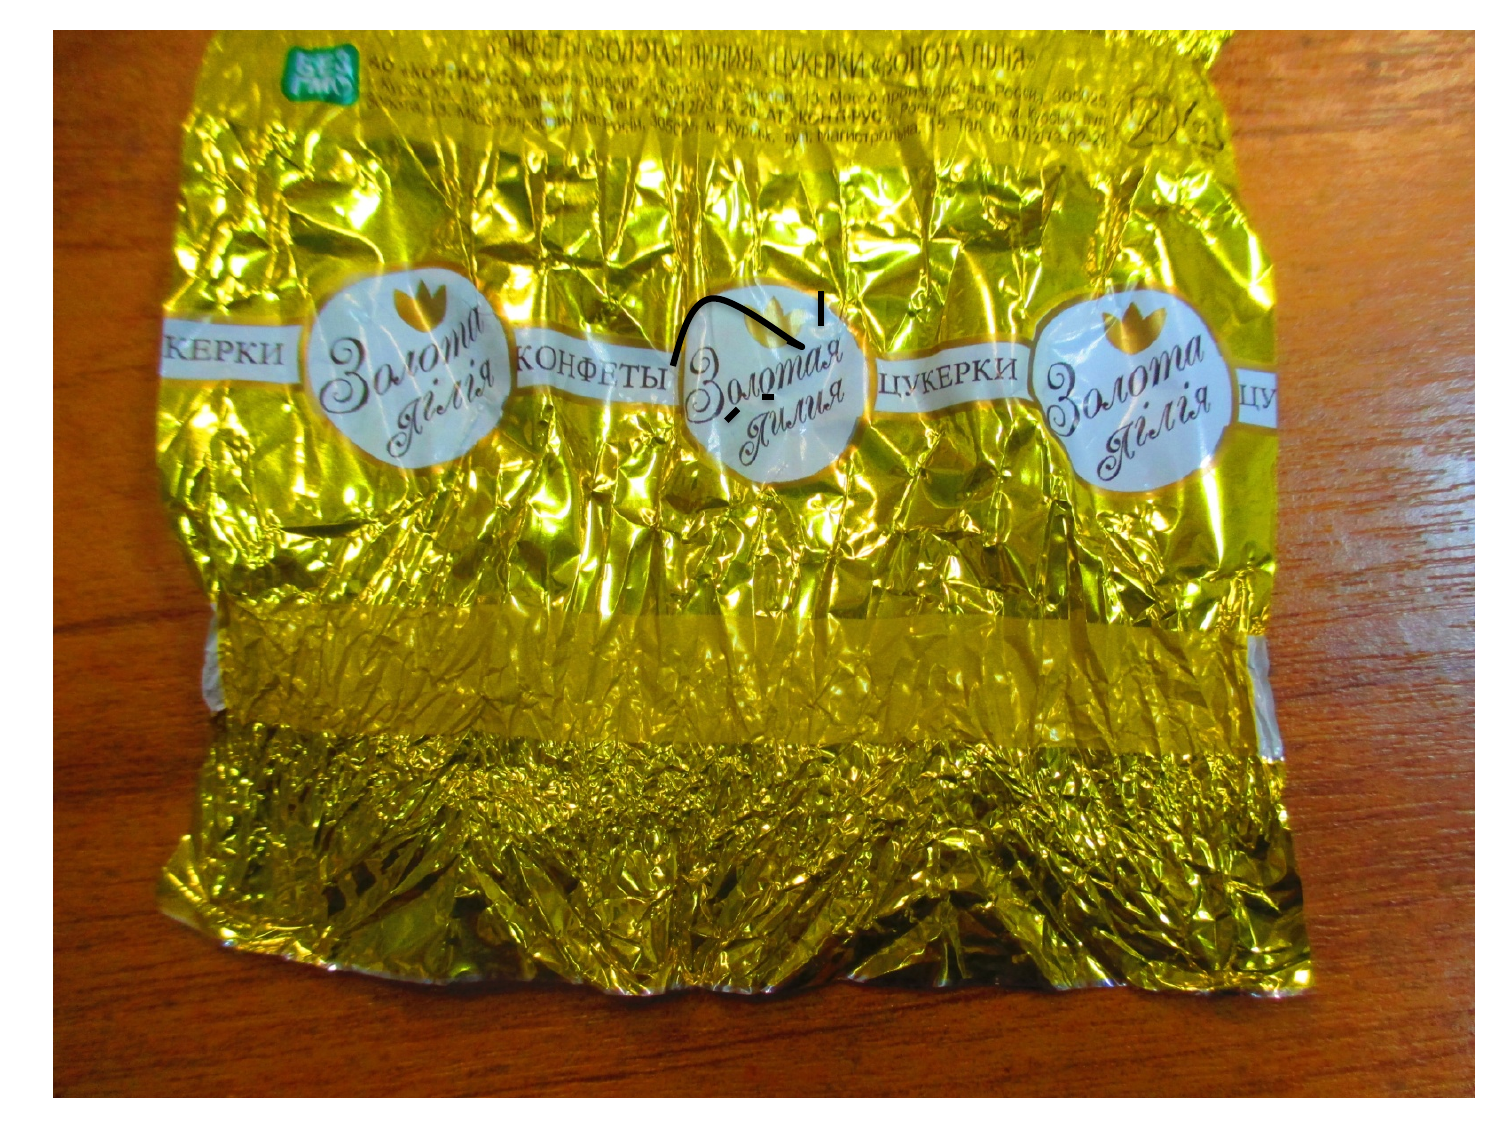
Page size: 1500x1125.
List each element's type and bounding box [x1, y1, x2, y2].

list [52, 30, 1476, 1098]
text_box [726, 408, 739, 421]
